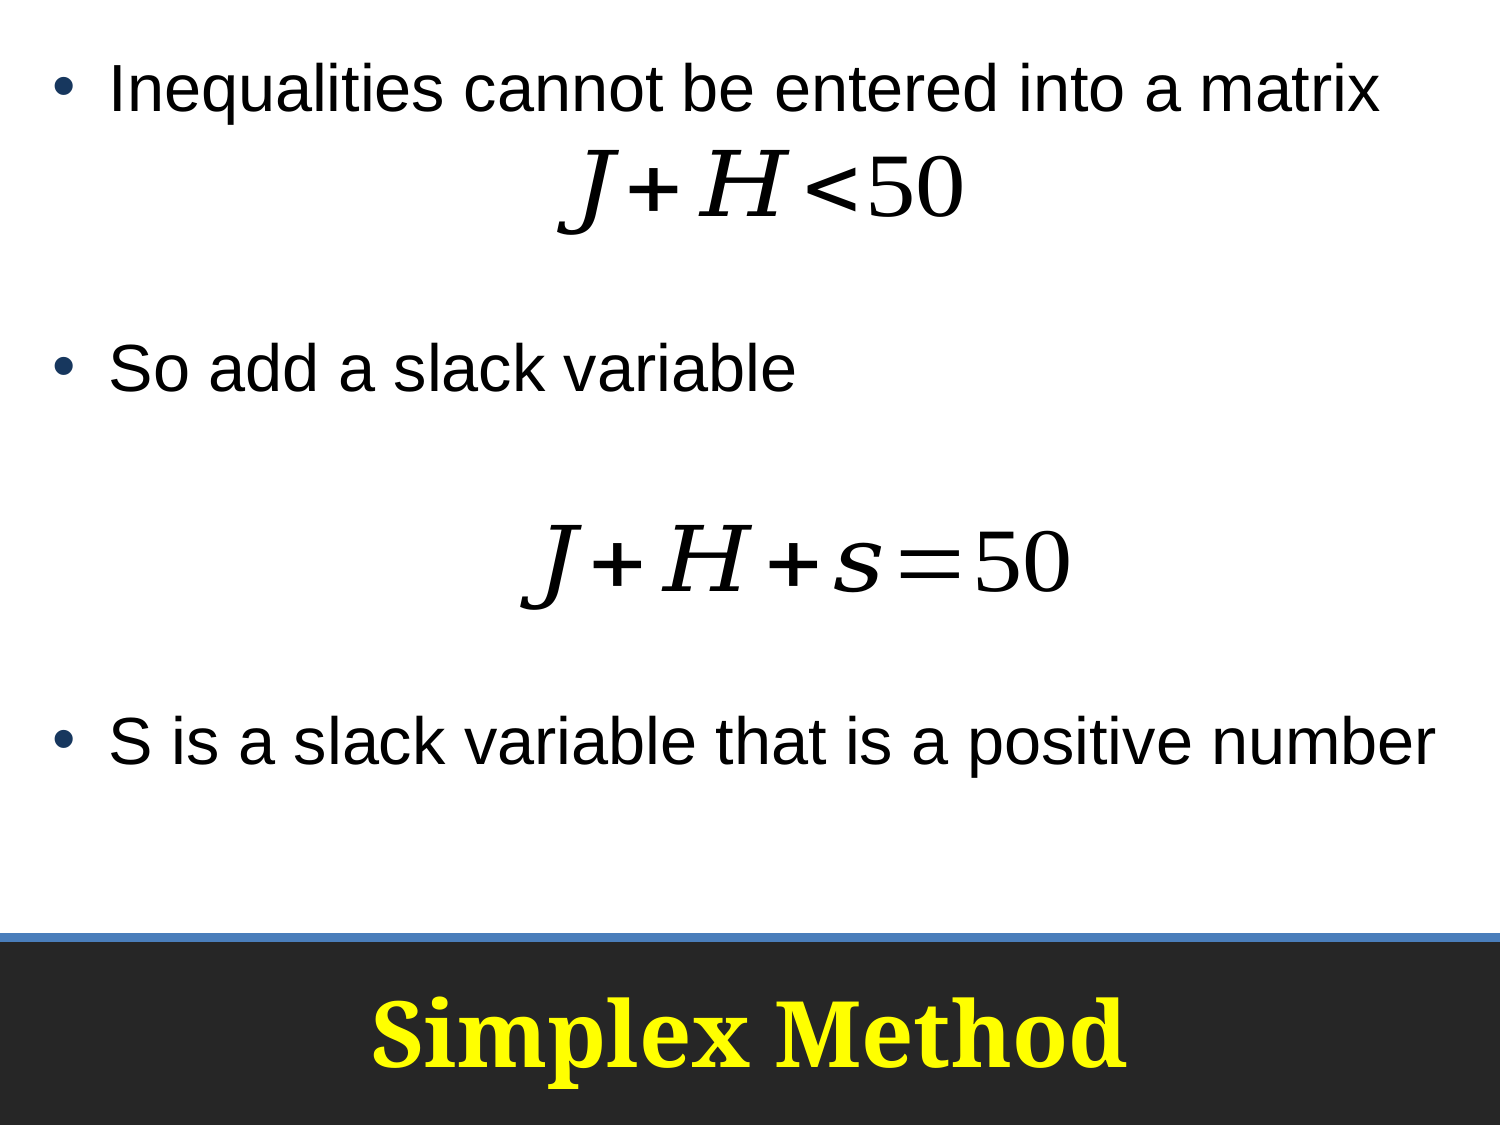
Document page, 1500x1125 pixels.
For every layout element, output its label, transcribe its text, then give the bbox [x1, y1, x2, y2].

title Simplex Method [37, 937, 1463, 1125]
list Inequalities cannot be entered into a matrix So add a slack variable S is a slack variable that is a positive number [37, 37, 1463, 925]
